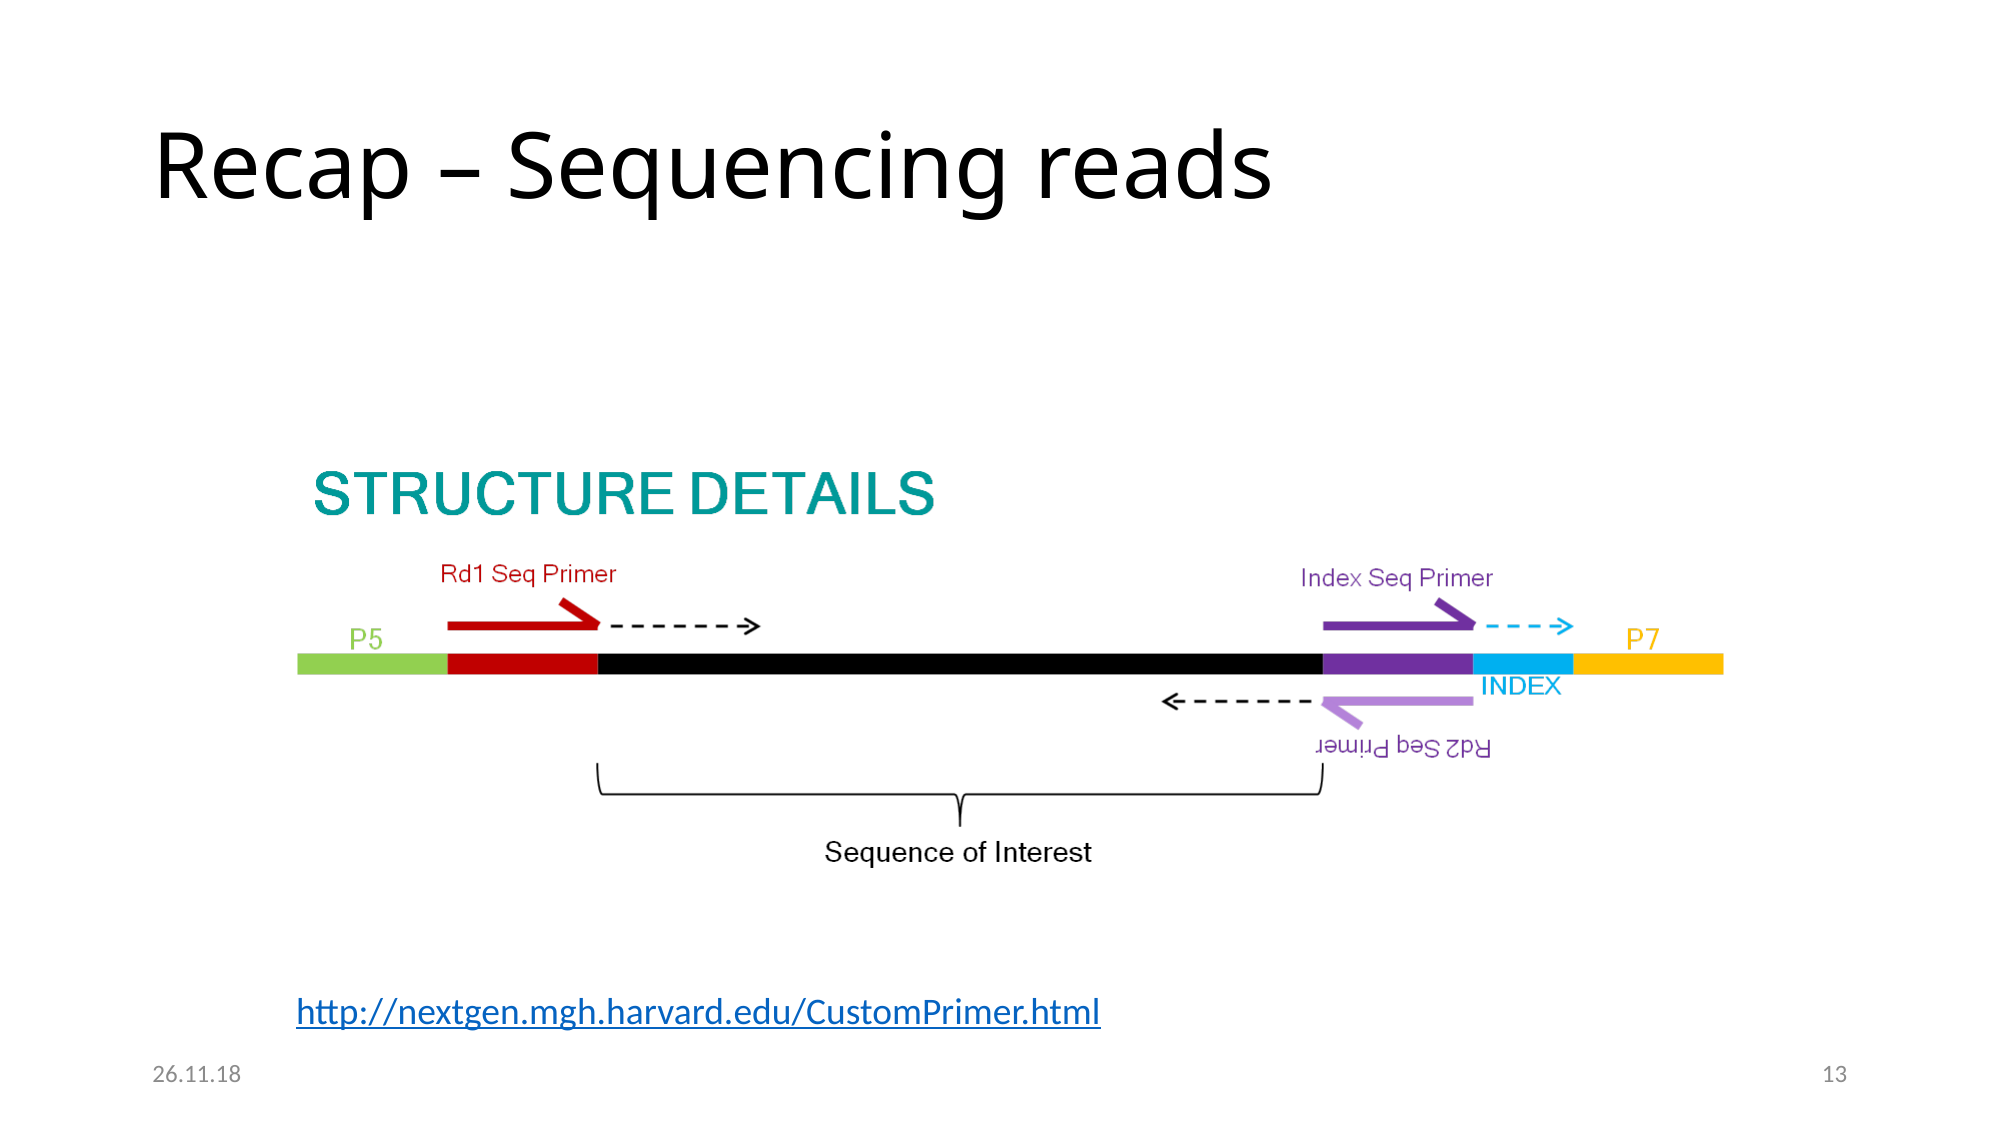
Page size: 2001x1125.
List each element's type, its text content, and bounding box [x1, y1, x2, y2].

text_box http://nextgen.mgh.harvard.edu/CustomPrimer.html [281, 979, 1117, 1039]
title Recap – Sequencing reads [137, 59, 1863, 278]
slide_number 13 [1412, 1042, 1863, 1103]
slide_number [137, 1042, 588, 1103]
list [276, 440, 1724, 877]
